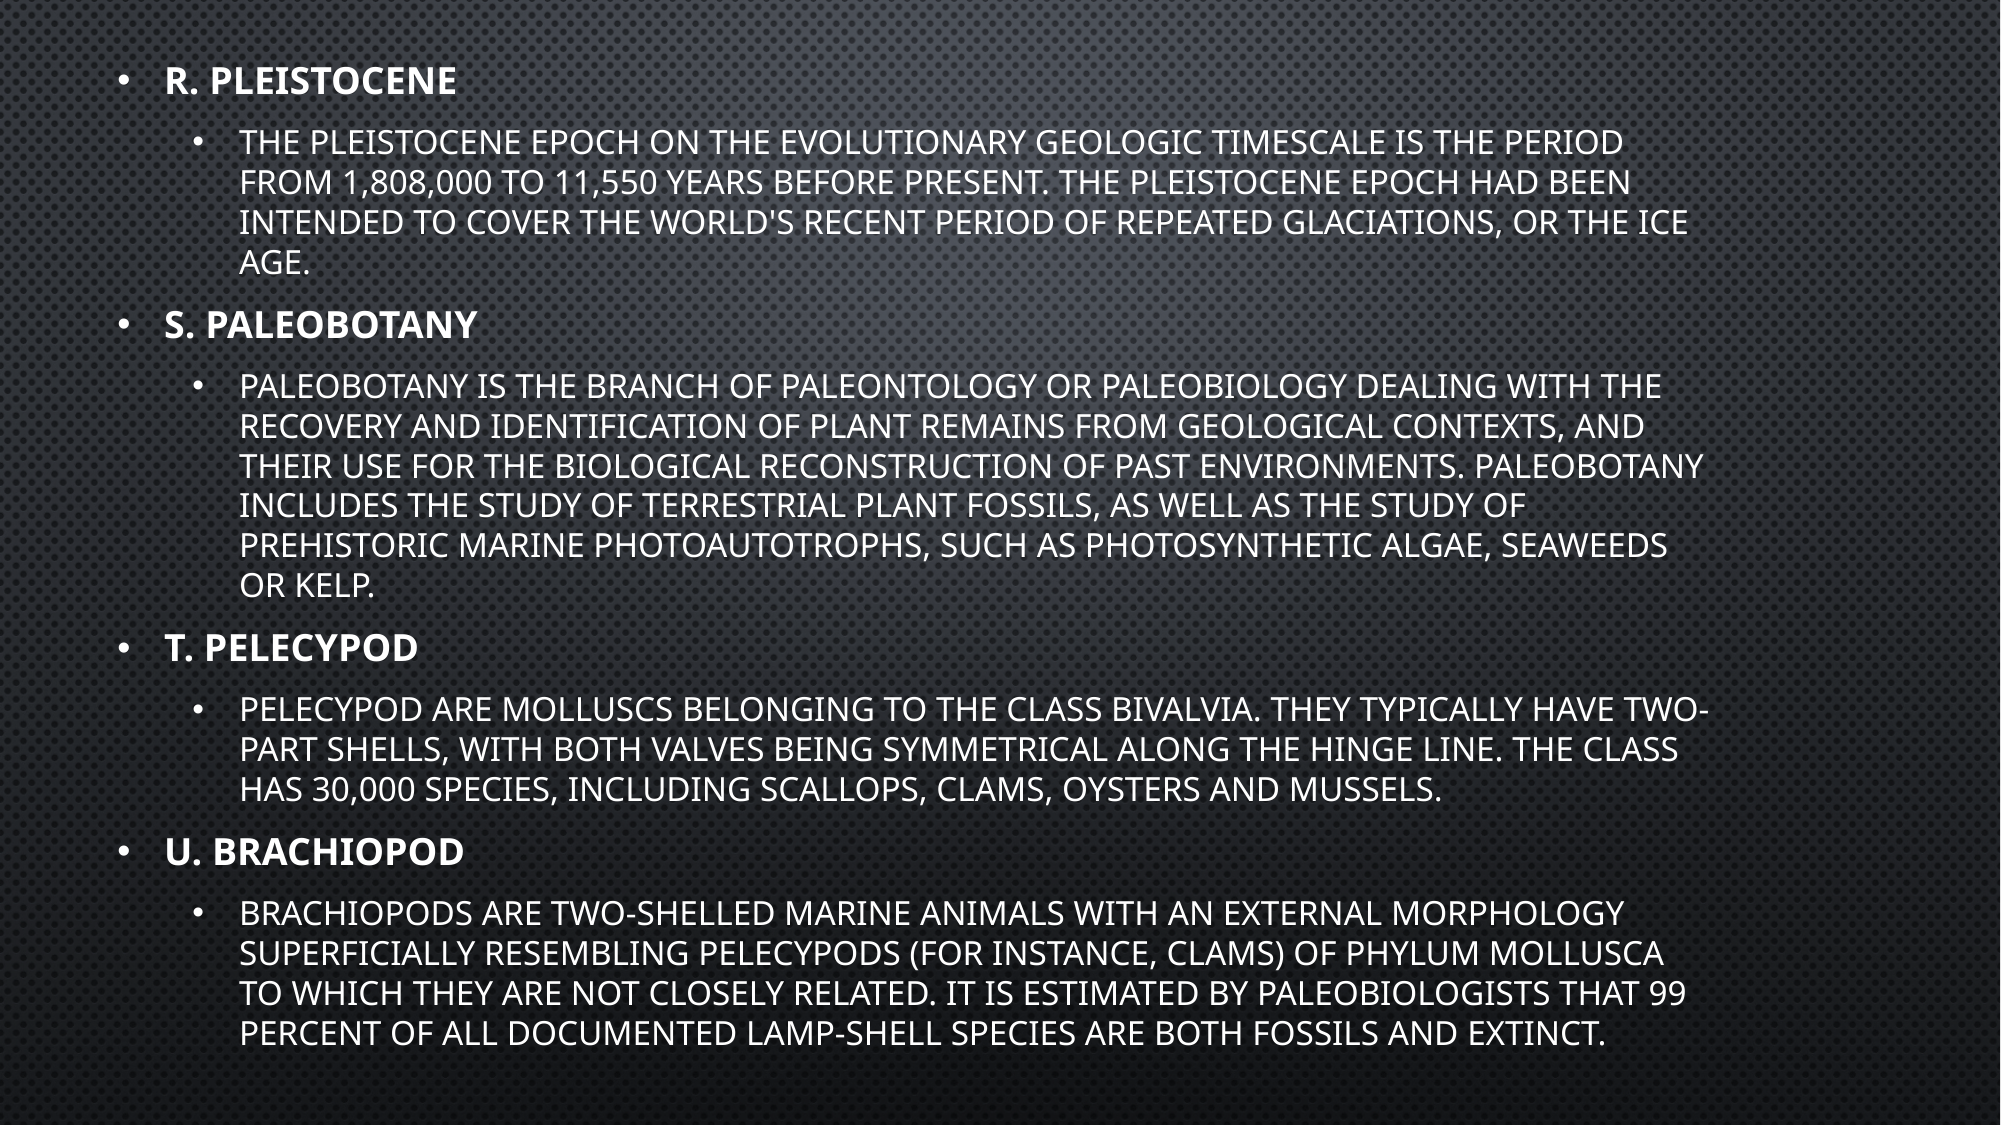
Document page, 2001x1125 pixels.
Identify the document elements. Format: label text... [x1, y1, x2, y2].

list r. Pleistocene The Pleistocene epoch on the evolutionary geologic timescale is the period from 1,808,000 to 11,550 years before present. The Pleistocene epoch had been intended to cover the world's recent period of repeated glaciations, or the Ice Age. s. Paleobotany Paleobotany is the branch of paleontology or paleobiology dealing with the recovery and identification of plant remains from geological contexts, and their use for the biological reconstruction of past environments. Paleobotany includes the study of terrestrial plant fossils, as well as the study of prehistoric marine photoautotrophs, such as photosynthetic algae, seaweeds or kelp. t. Pelecypod Pelecypod are molluscs belonging to the class Bivalvia. They typically have two-part shells, with both valves being symmetrical along the hinge line. The class has 30,000 species, including scallops, clams, oysters and mussels. u. Brachiopod Brachiopods are two-shelled marine animals with an external morphology superficially resembling pelecypods (for instance, clams) of phylum Mollusca to which they are not closely related. It is estimated by paleobiologists that 99 percent of all documented lamp-shell species are both fossils and extinct. [102, 64, 1728, 1045]
